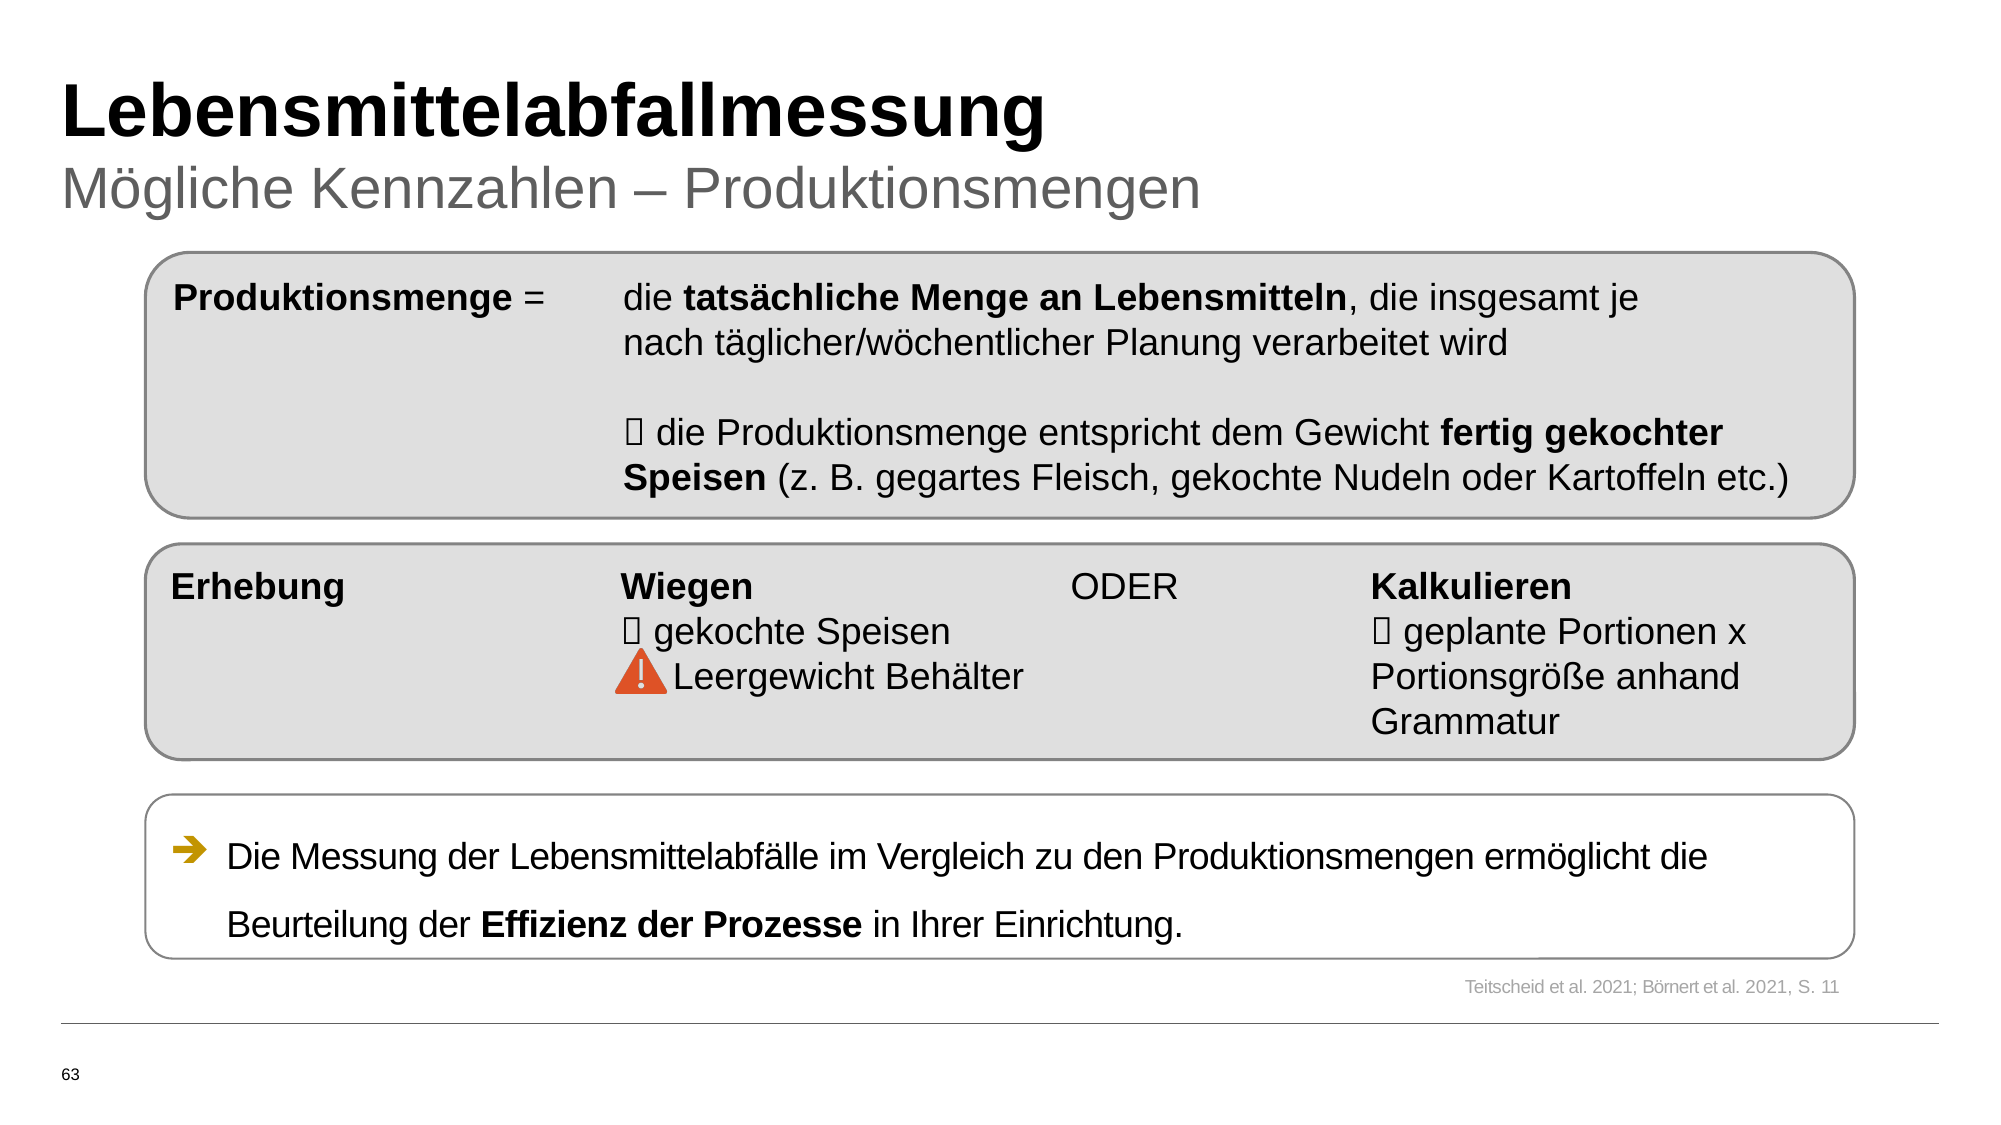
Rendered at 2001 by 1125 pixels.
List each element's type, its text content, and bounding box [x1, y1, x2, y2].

text_box Teitscheid et al. 2021; Börnert et al. 2021, S. 11 [1462, 971, 2000, 997]
text_box Produktionsmenge = die tatsächliche Menge an Lebensmitteln, die insgesamt je nach täglicher/wöchentlicher Planung verarbeitet wird  die Produktionsmenge entspricht dem Gewicht fertig gekochter Speisen (z. B. gegartes Fleisch, gekochte Nudeln oder Kartoffeln etc.) [144, 251, 1856, 520]
text_box Die Messung der Lebensmittelabfälle im Vergleich zu den Produktionsmengen ermöglicht die Beurteilung der Effizienz der Prozesse in Ihrer Einrichtung. [144, 793, 1856, 960]
list Mögliche Kennzahlen – Produktionsmengen [60, 143, 1508, 226]
text_box Erhebung Wiegen ODER Kalkulieren  gekochte Speisen  geplante Portionen x Leergewicht Behälter Portionsgröße anhand Grammatur [144, 542, 1856, 761]
picture [612, 642, 670, 700]
title Lebensmittelabfallmessung [60, 61, 1509, 155]
